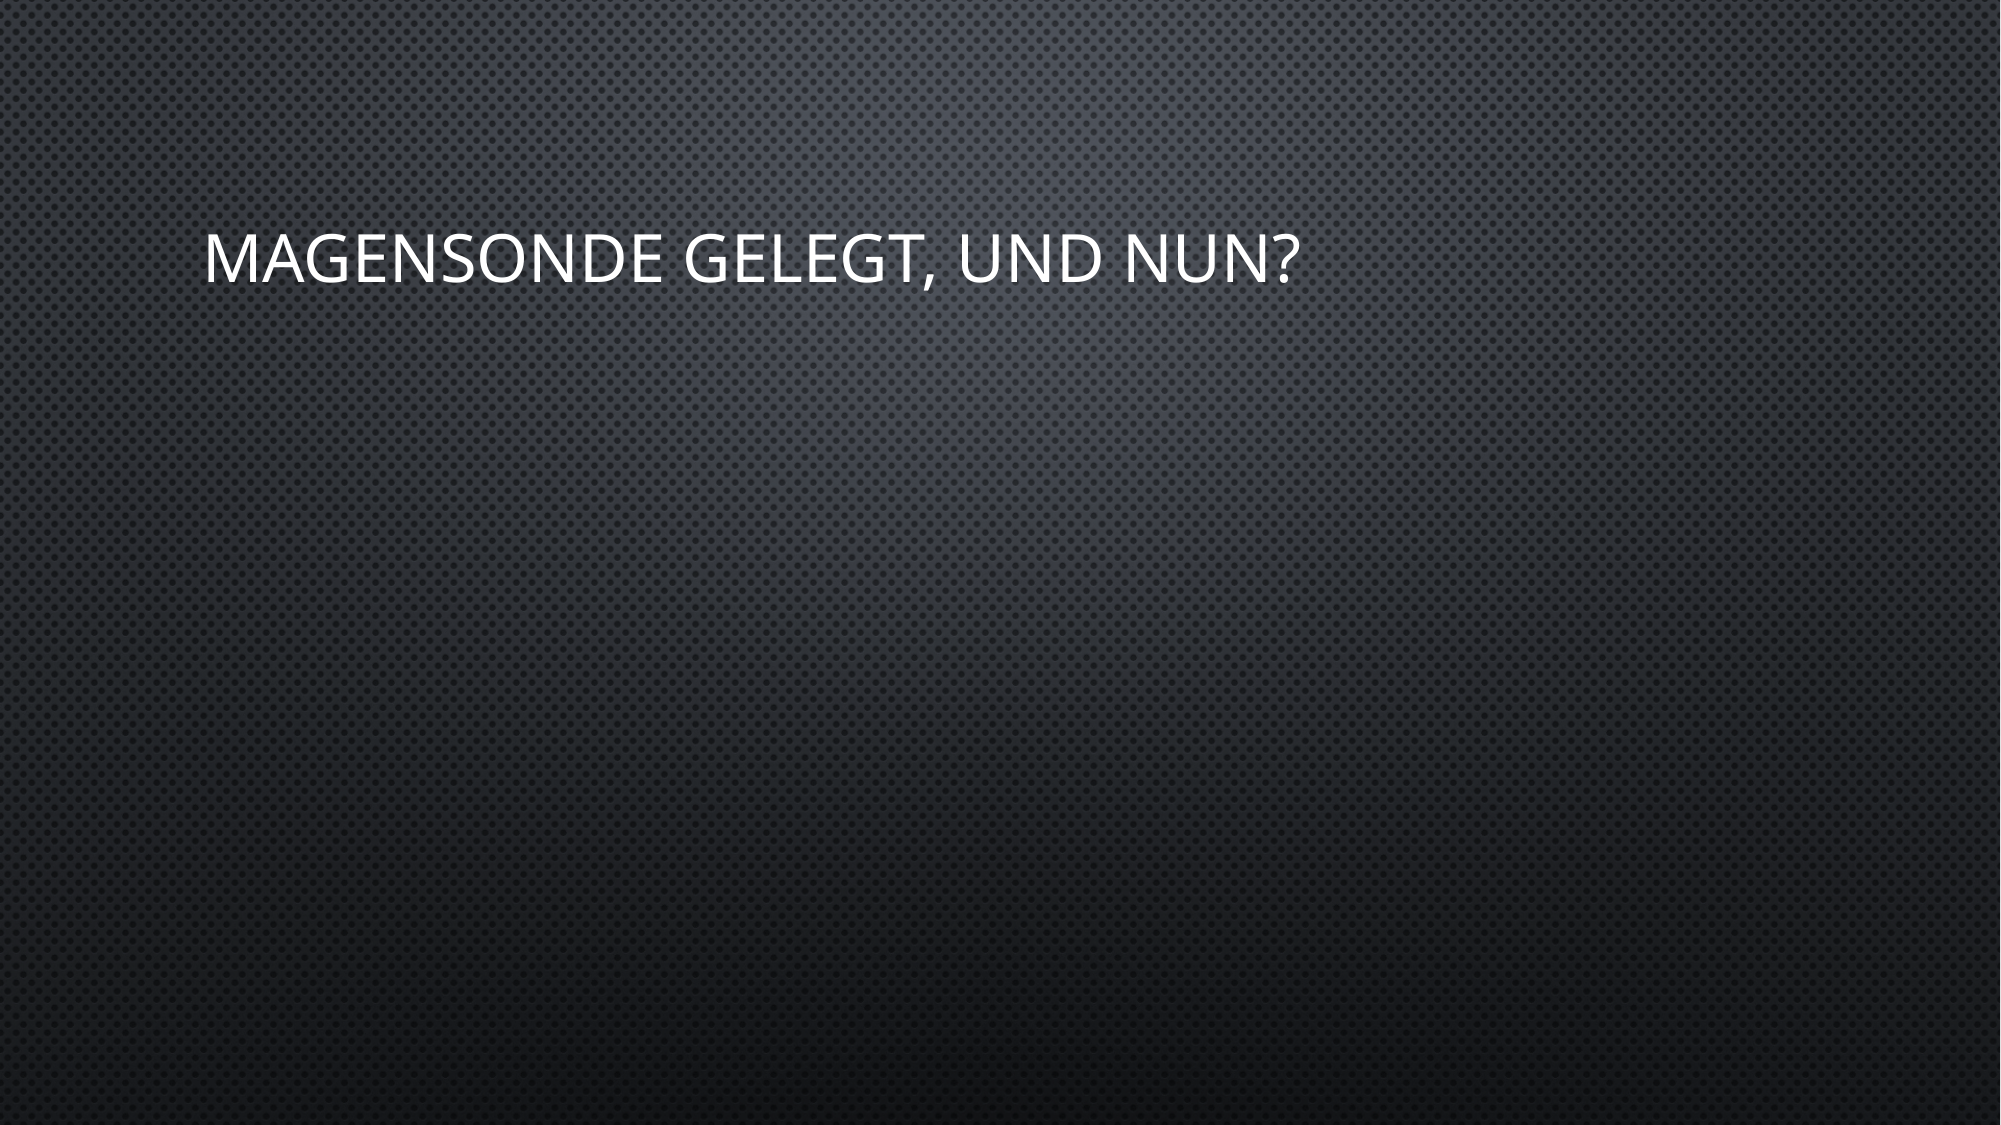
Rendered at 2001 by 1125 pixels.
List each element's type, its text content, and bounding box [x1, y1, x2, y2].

title Magensonde gelegt, und nun? [187, 99, 1813, 413]
